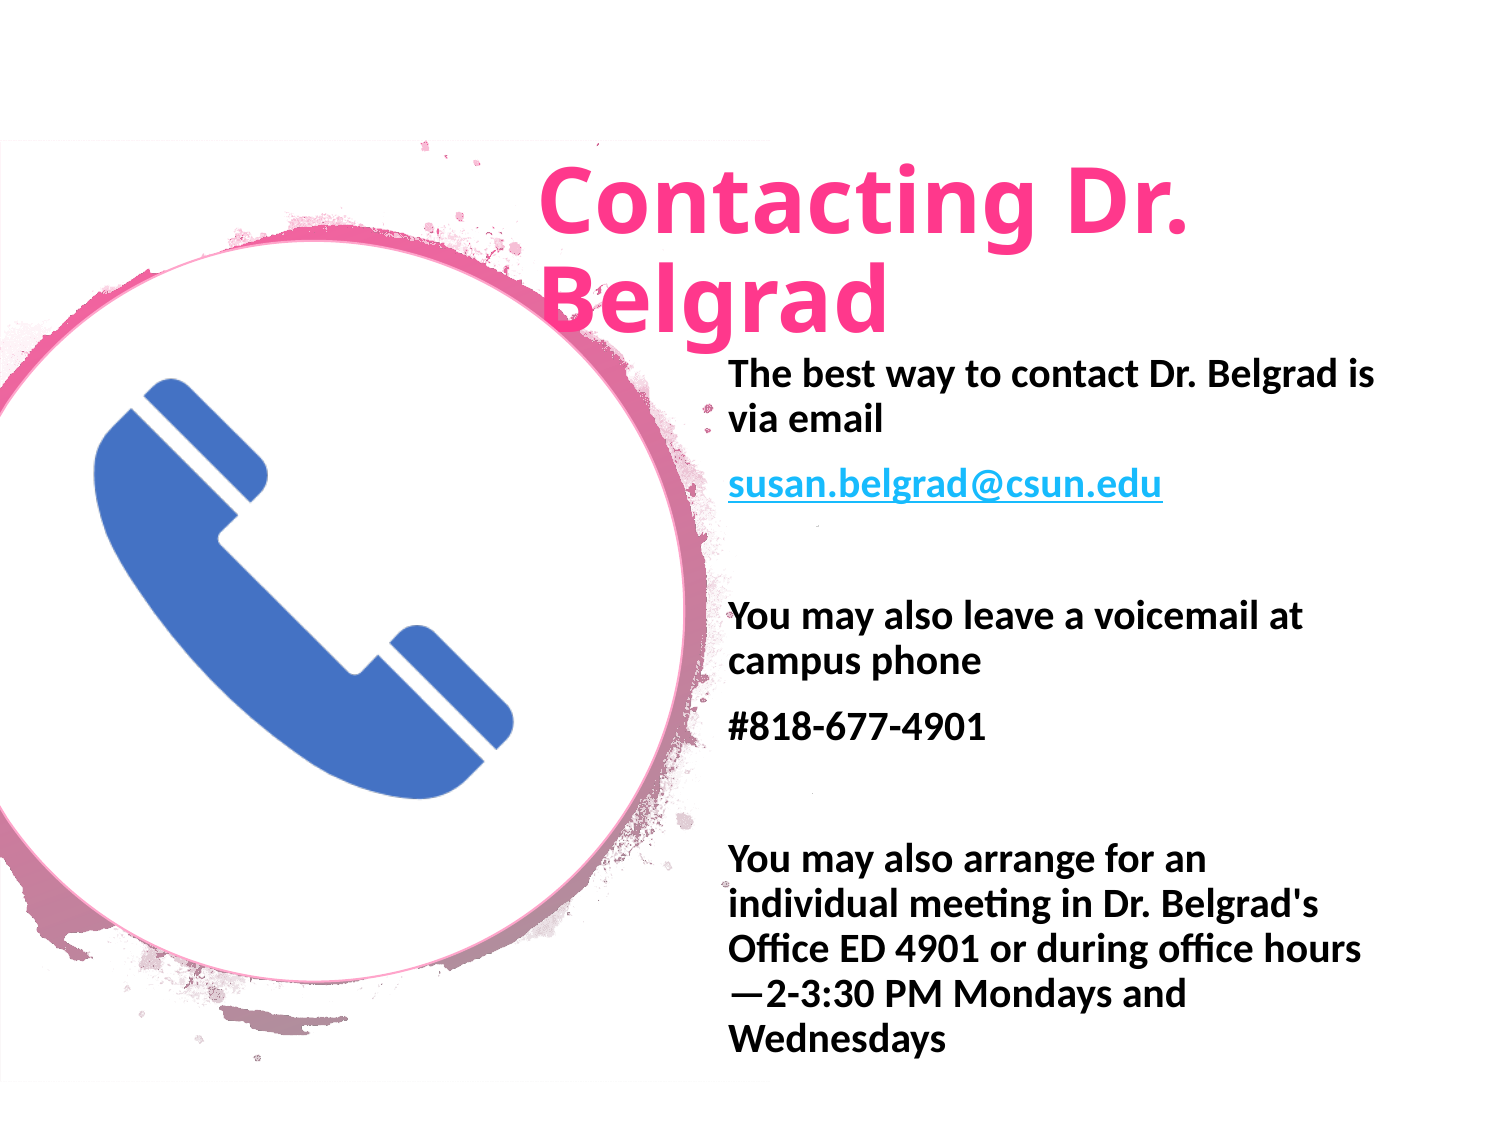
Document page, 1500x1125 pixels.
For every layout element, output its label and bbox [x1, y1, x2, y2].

picture [0, 140, 1500, 1082]
